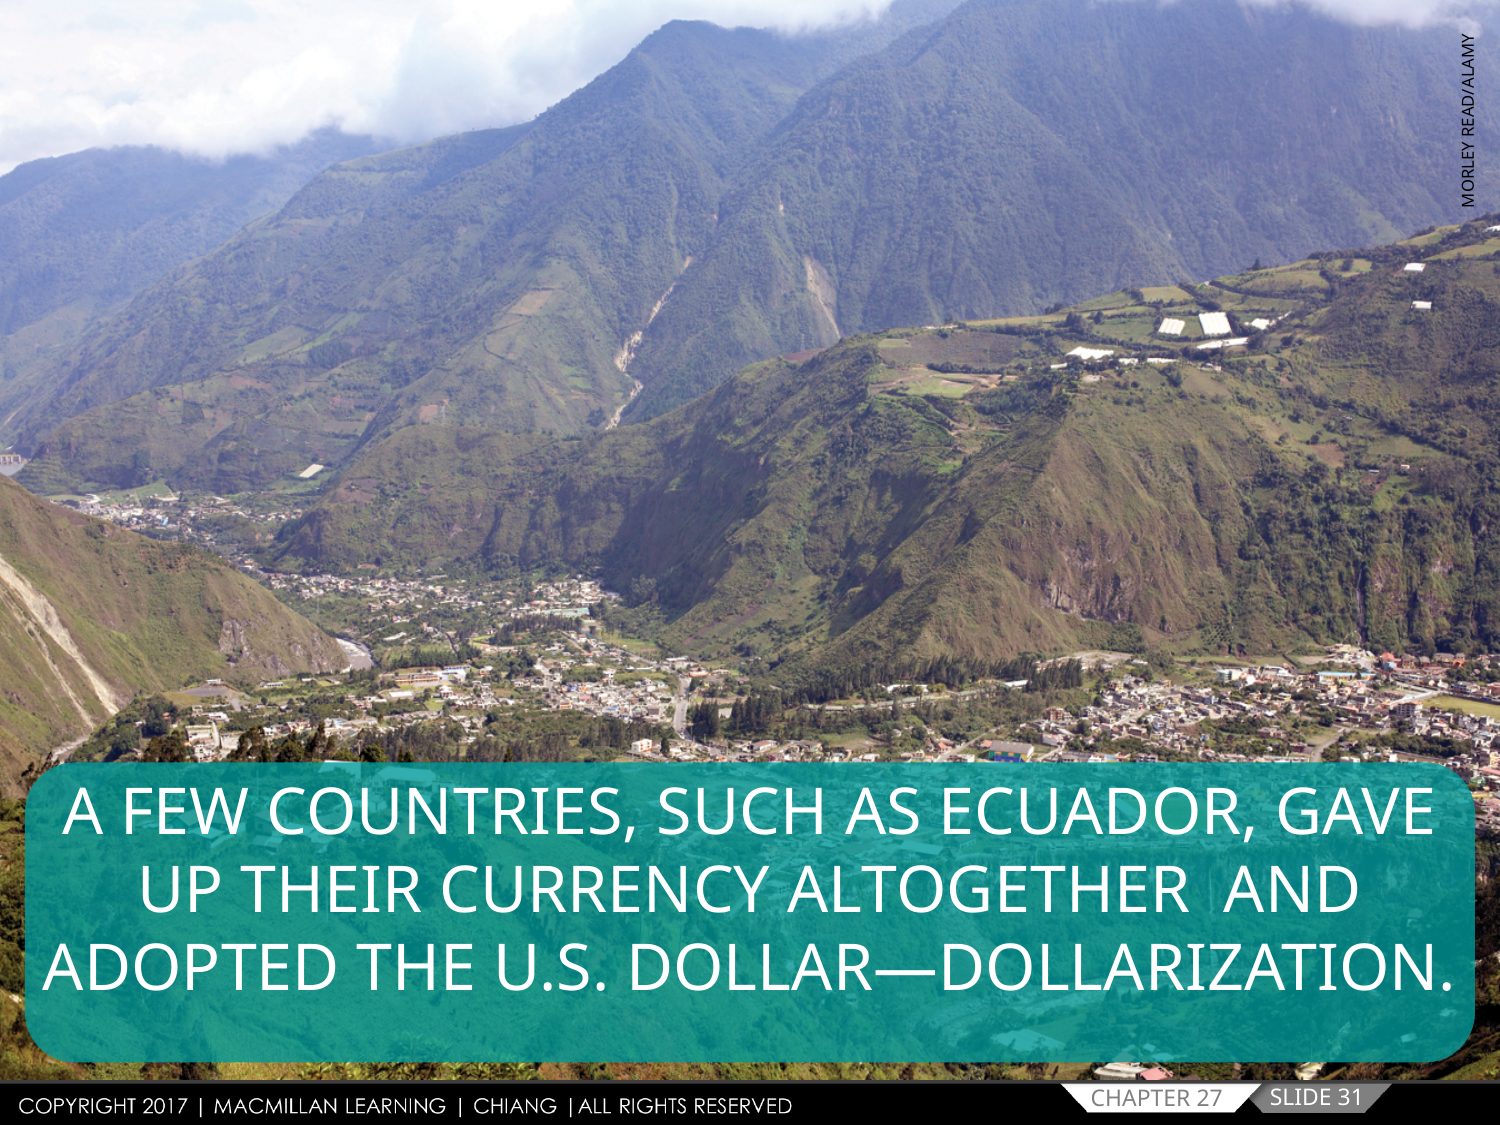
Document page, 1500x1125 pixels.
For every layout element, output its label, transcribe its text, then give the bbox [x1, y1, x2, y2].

picture [0, 0, 1500, 1125]
text_box CHAPTER 27 [1075, 1088, 1245, 1119]
text_box SLIDE 31 [1249, 1088, 1384, 1125]
